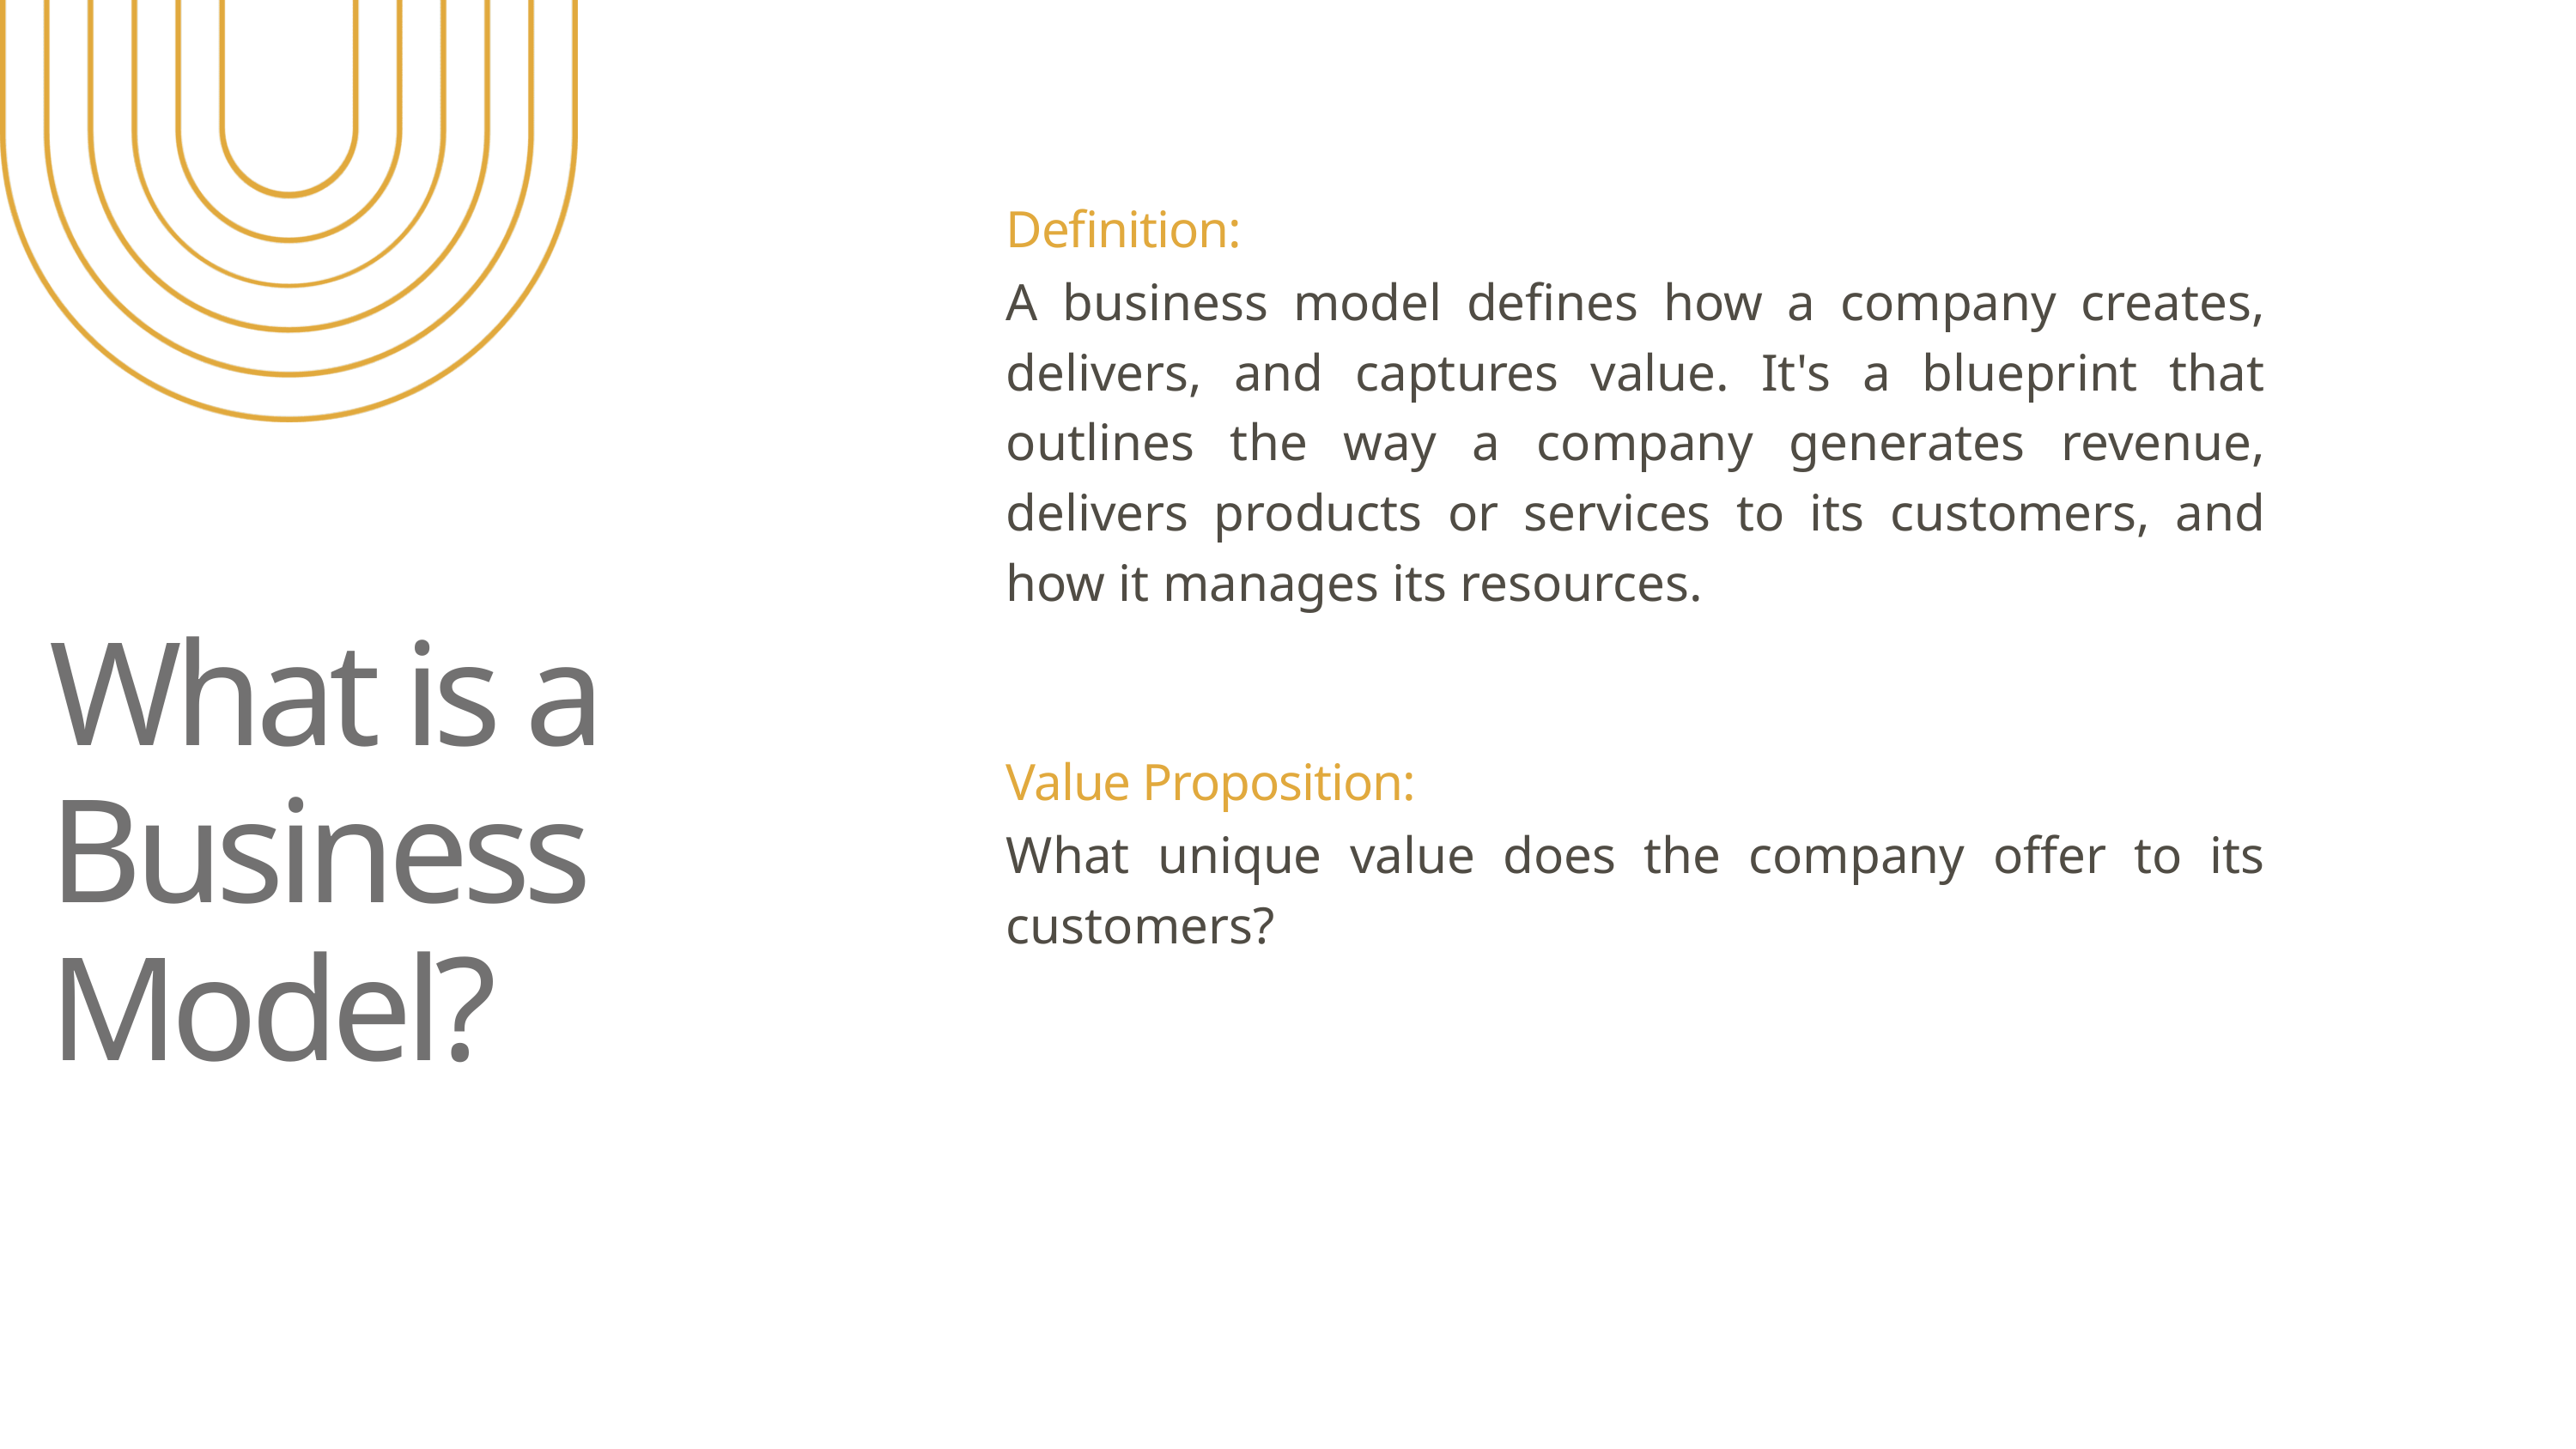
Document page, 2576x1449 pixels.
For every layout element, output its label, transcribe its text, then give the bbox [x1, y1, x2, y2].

text_box A business model defines how a company creates, delivers, and captures value. It's a blueprint that outlines the way a company generates revenue, delivers products or services to its customers, and how it manages its resources. [1005, 260, 2265, 611]
text_box Definition: [1005, 187, 2265, 258]
text_box What is a Business Model? [49, 616, 871, 1089]
text_box [0, 0, 579, 422]
text_box What unique value does the company offer to its customers? [1005, 813, 2265, 955]
text_box Value Proposition: [1005, 740, 2265, 811]
